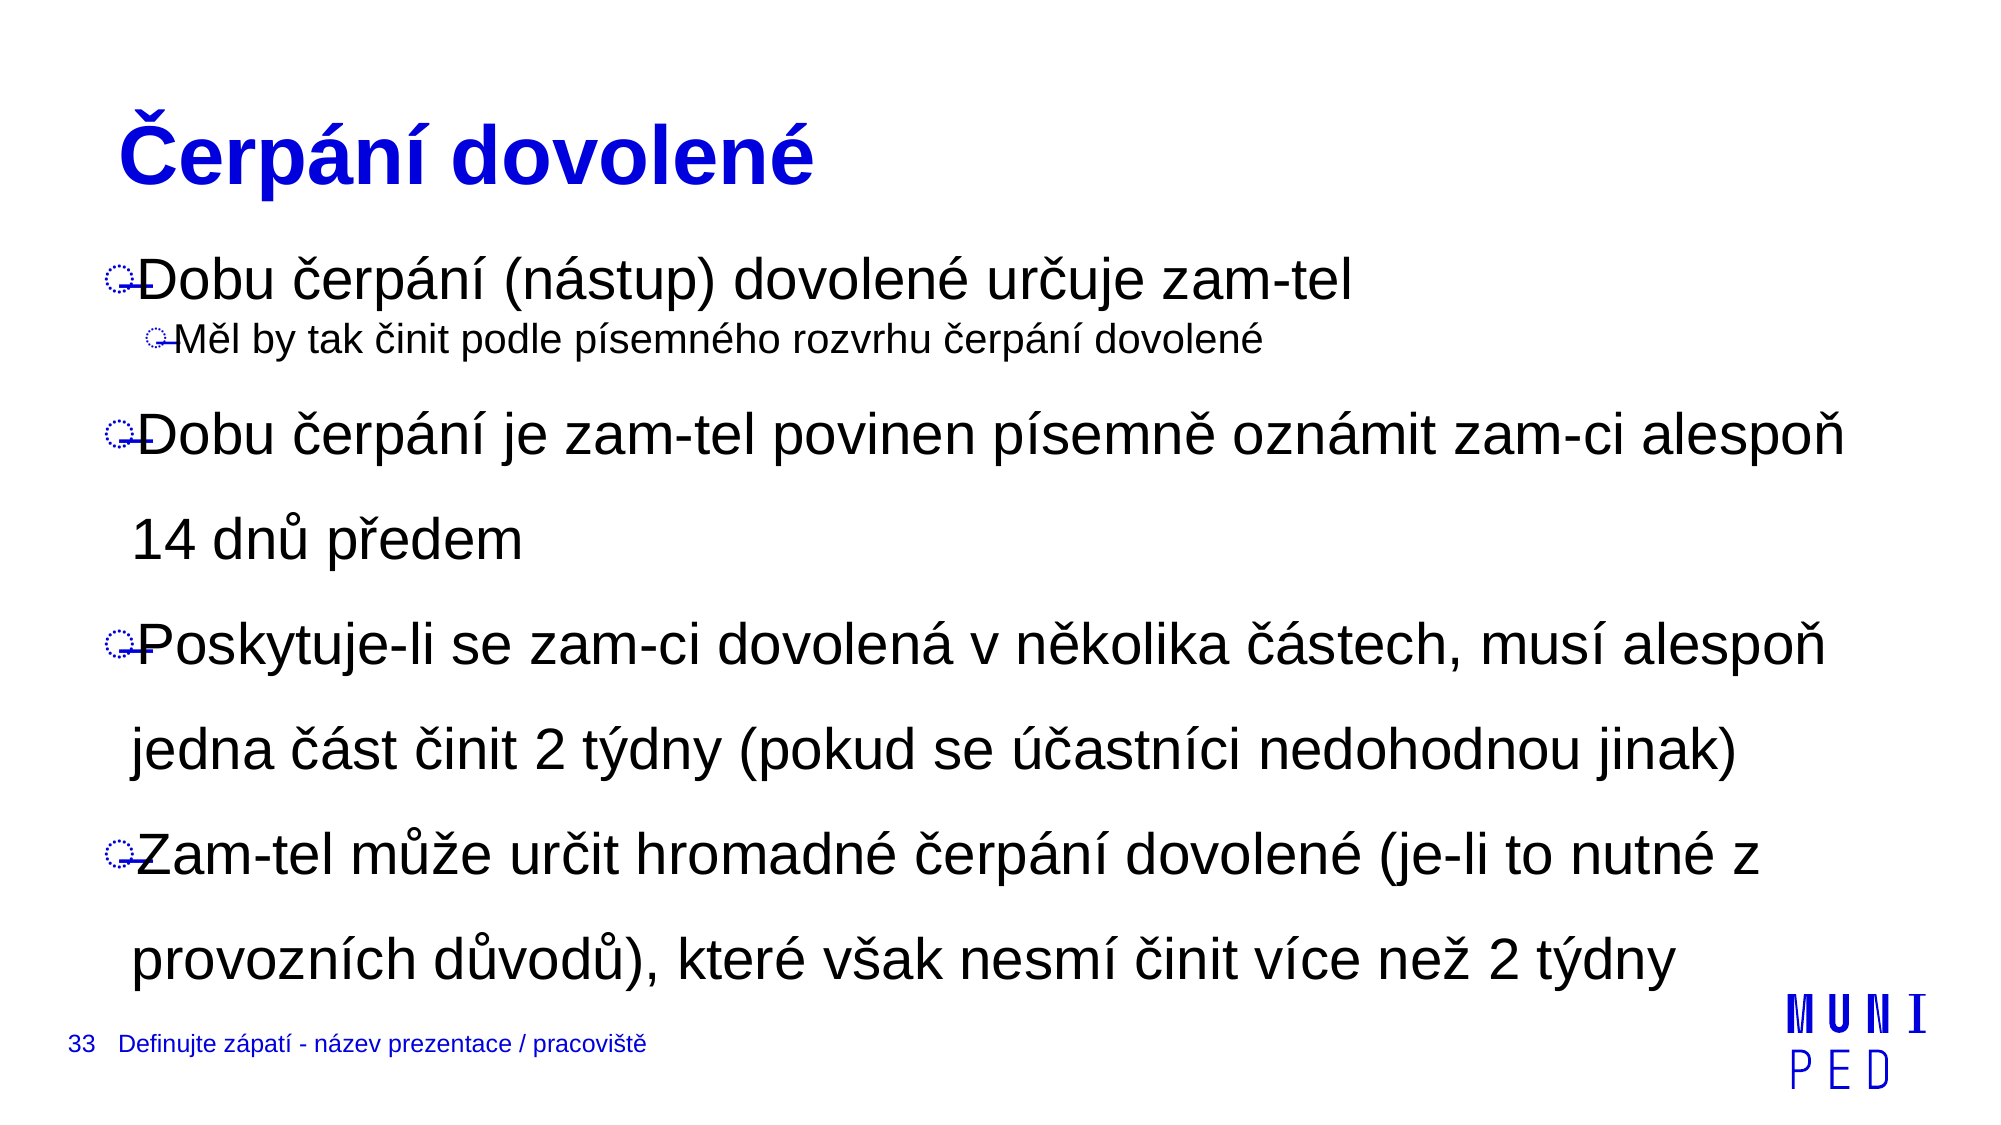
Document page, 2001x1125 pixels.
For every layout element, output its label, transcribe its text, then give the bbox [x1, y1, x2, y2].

list Dobu čerpání (nástup) dovolené určuje zam-tel Měl by tak činit podle písemného rozvrhu čerpání dovolené Dobu čerpání je zam-tel povinen písemně oznámit zam-ci alespoň 14 dnů předem Poskytuje-li se zam-ci dovolená v několika částech, musí alespoň jedna část činit 2 týdny (pokud se účastníci nedohodnou jinak) Zam-tel může určit hromadné čerpání dovolené (je-li to nutné z provozních důvodů), které však nesmí činit více než 2 týdny [90, 206, 1855, 886]
slide_number 33 [67, 1021, 110, 1063]
footer Definujte zápatí - název prezentace / pracoviště [118, 1021, 1418, 1063]
title Čerpání dovolené [118, 118, 1883, 193]
